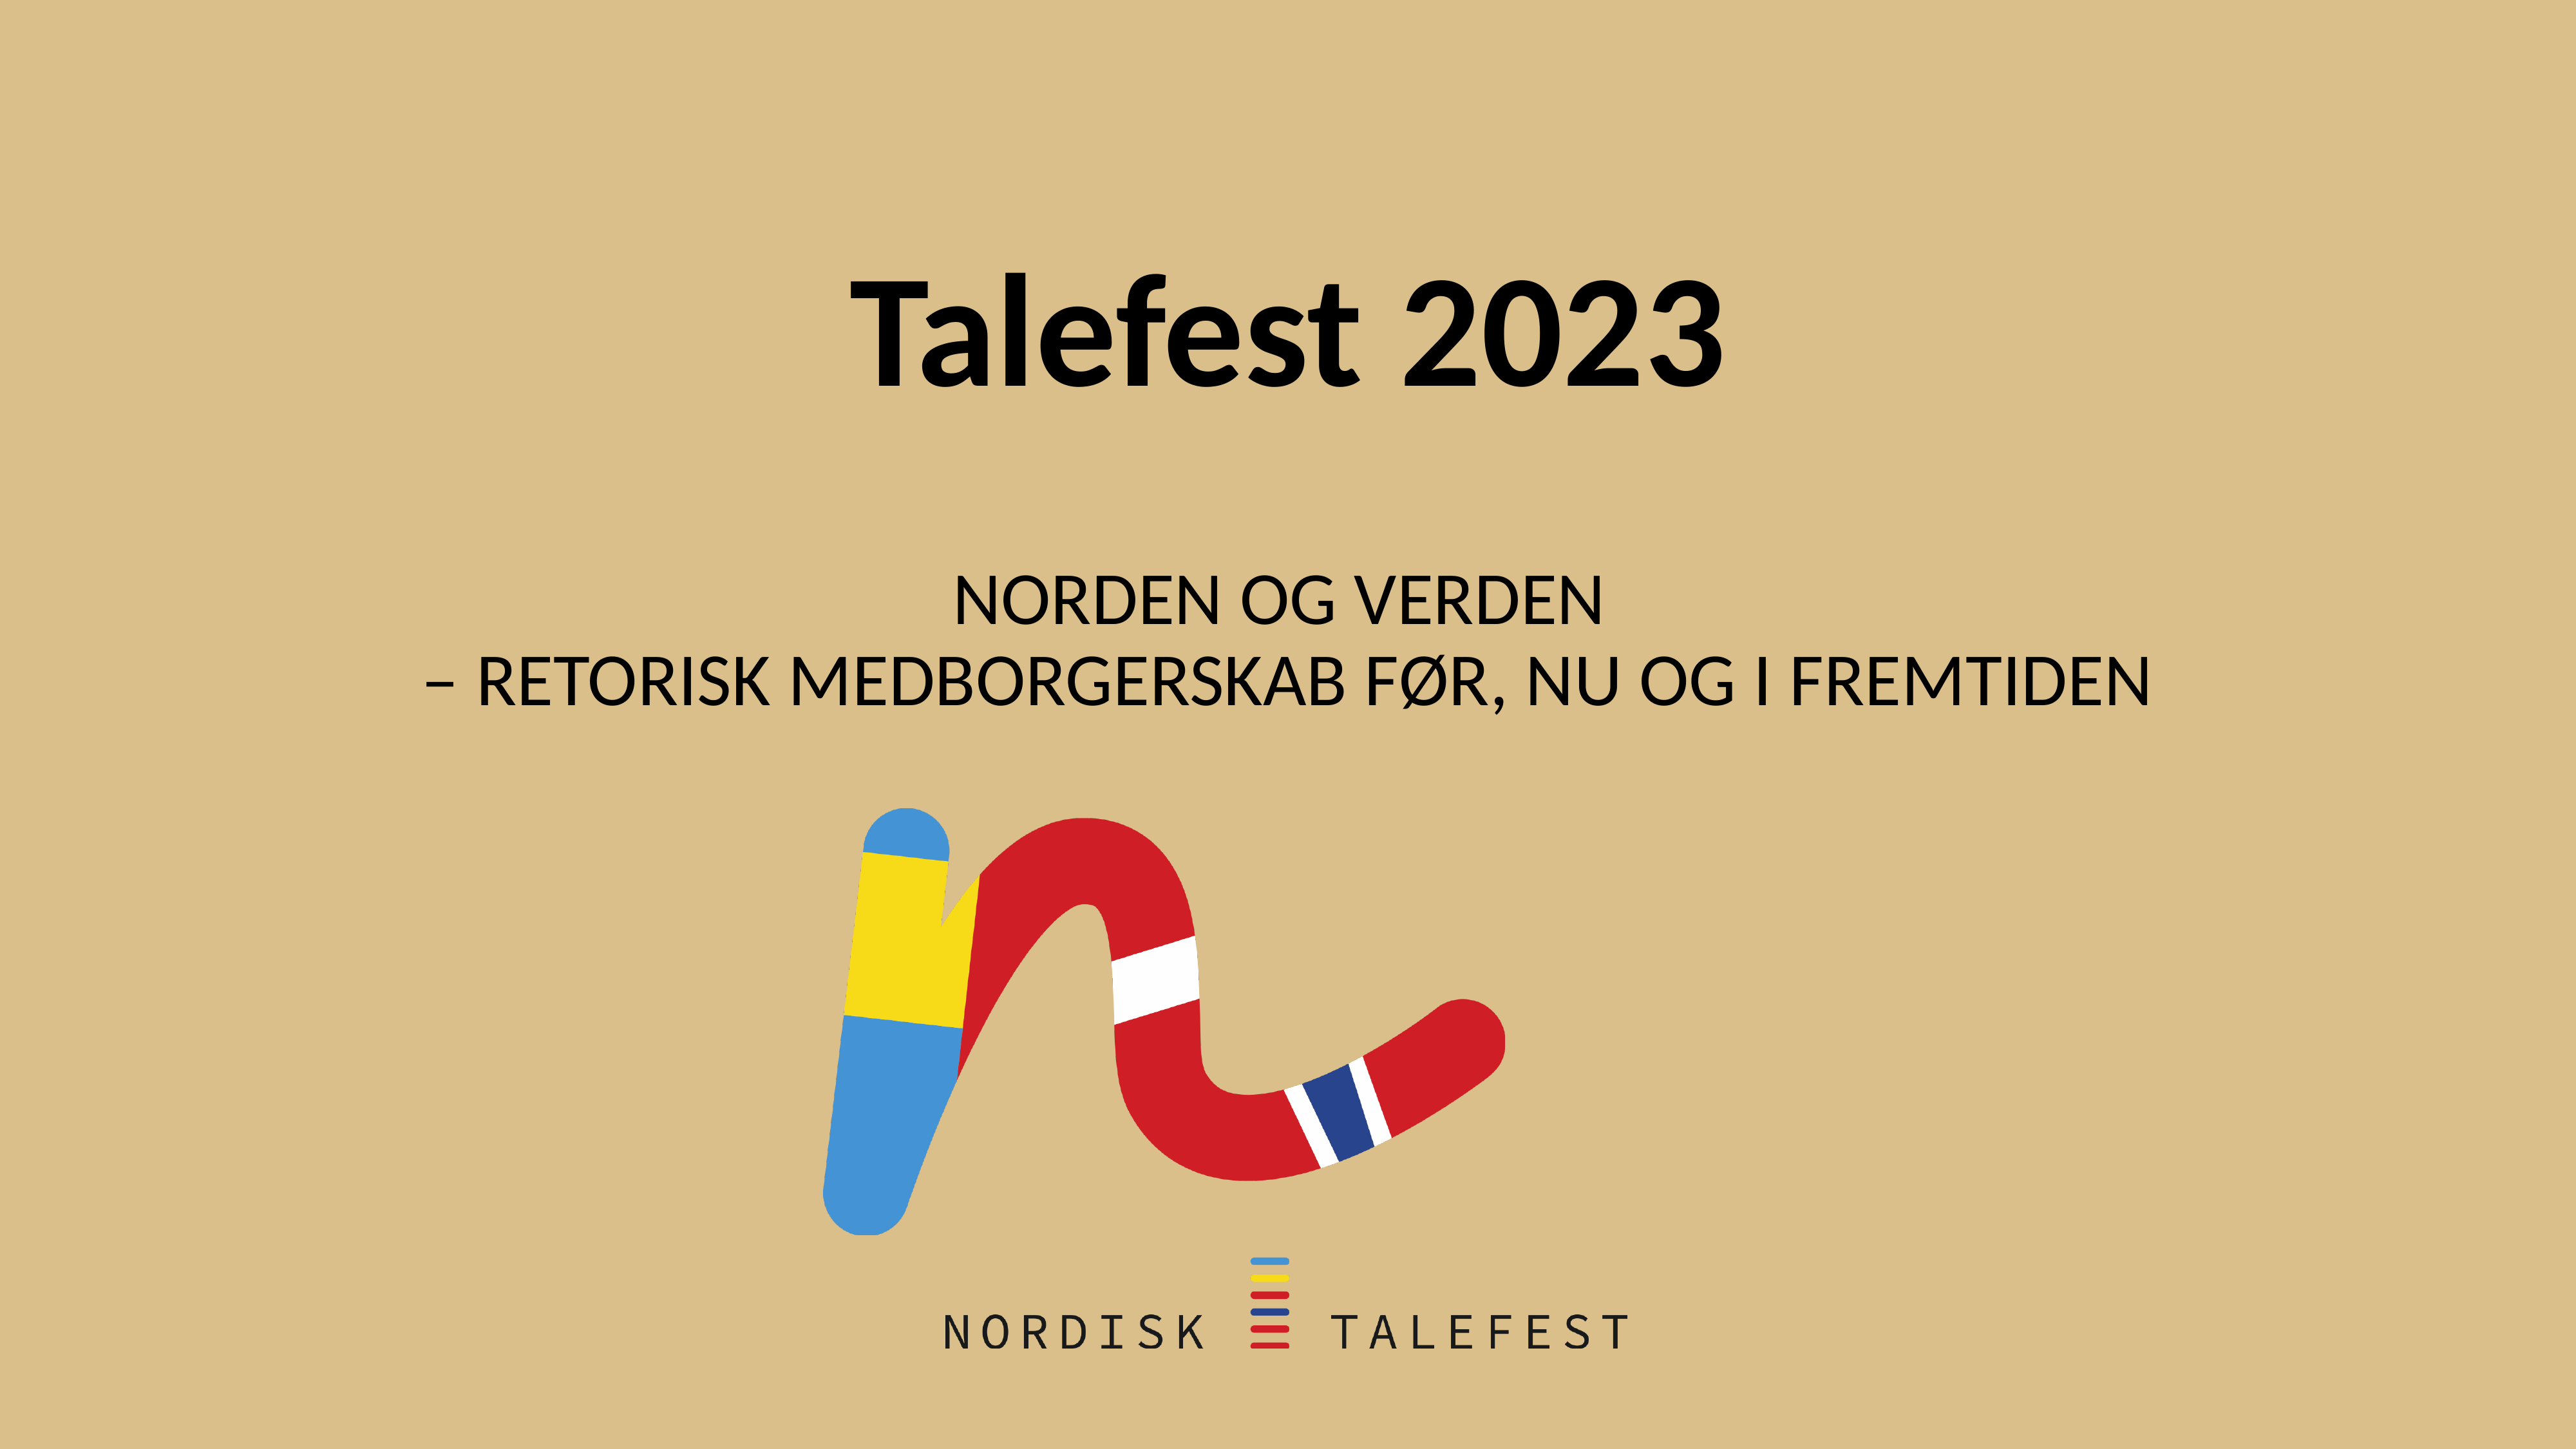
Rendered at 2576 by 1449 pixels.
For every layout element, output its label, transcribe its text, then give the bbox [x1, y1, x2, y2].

picture [945, 1256, 1627, 1349]
picture [823, 808, 1505, 1236]
title Talefest 2023 [321, 236, 2255, 476]
list NORDEN OG VERDEN – RETORISK MEDBORGERSKAB FØR, NU OG I FREMTIDEN [321, 549, 2255, 900]
